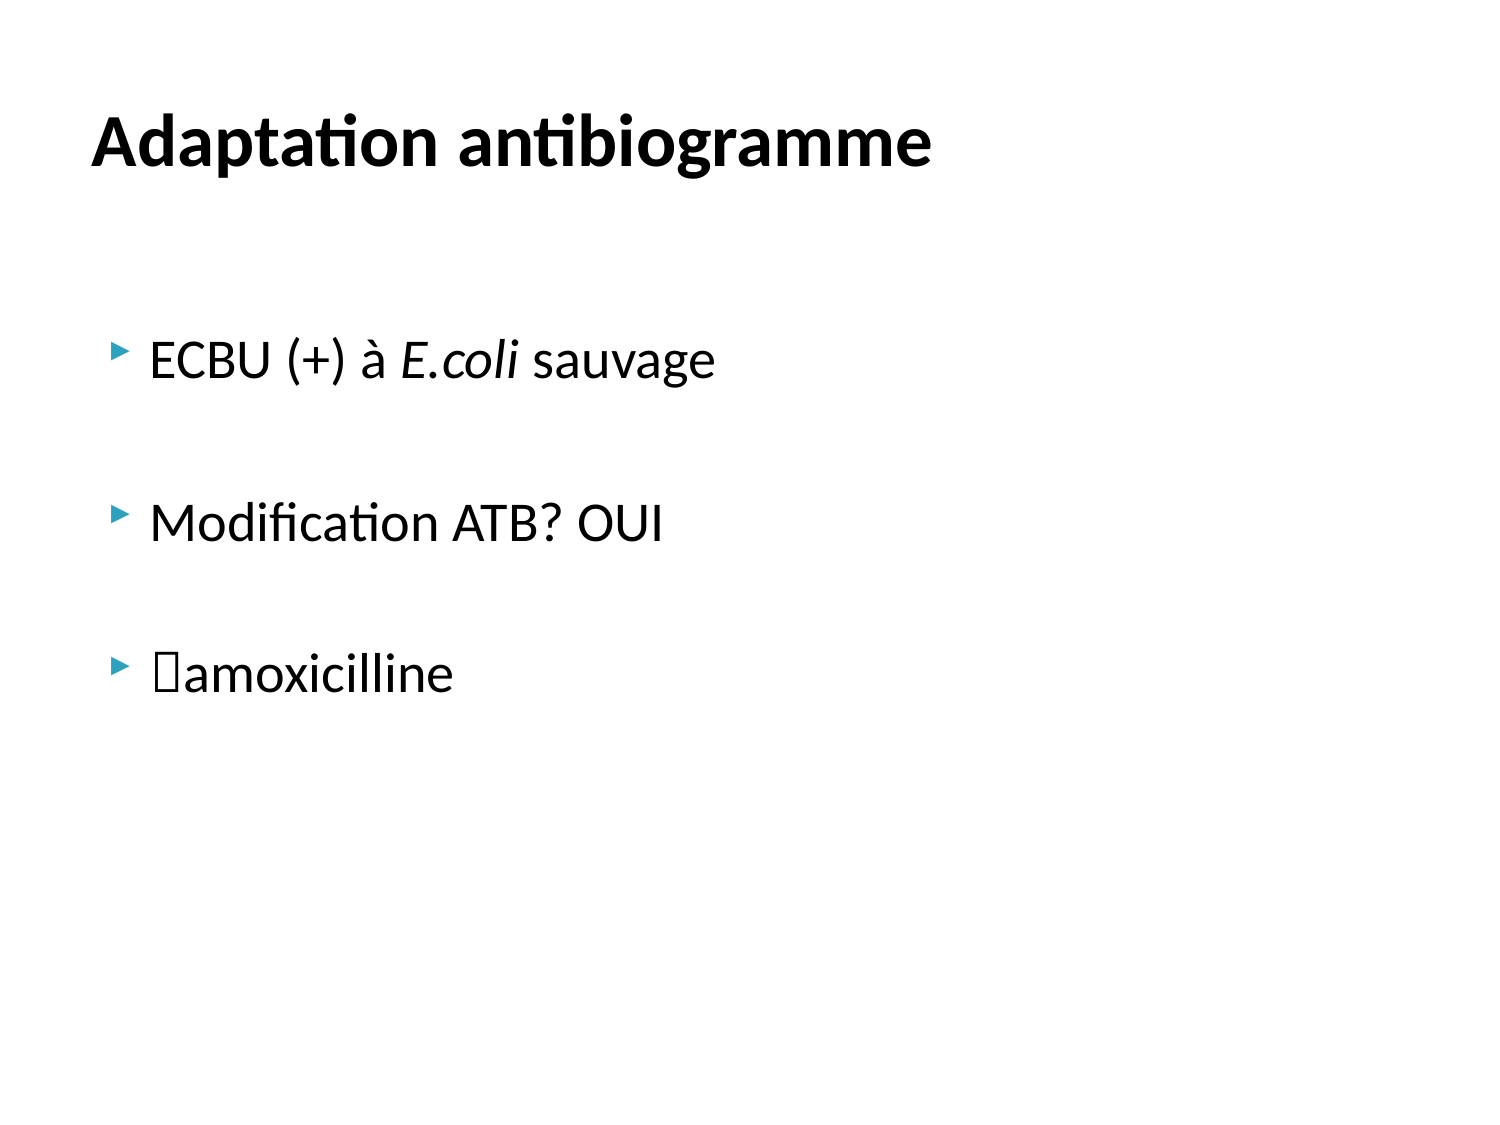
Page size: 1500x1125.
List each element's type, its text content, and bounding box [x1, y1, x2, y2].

title Adaptation antibiogramme [76, 42, 1427, 231]
list ECBU (+) à E.coli sauvage Modification ATB? OUI amoxicilline [74, 314, 1426, 986]
